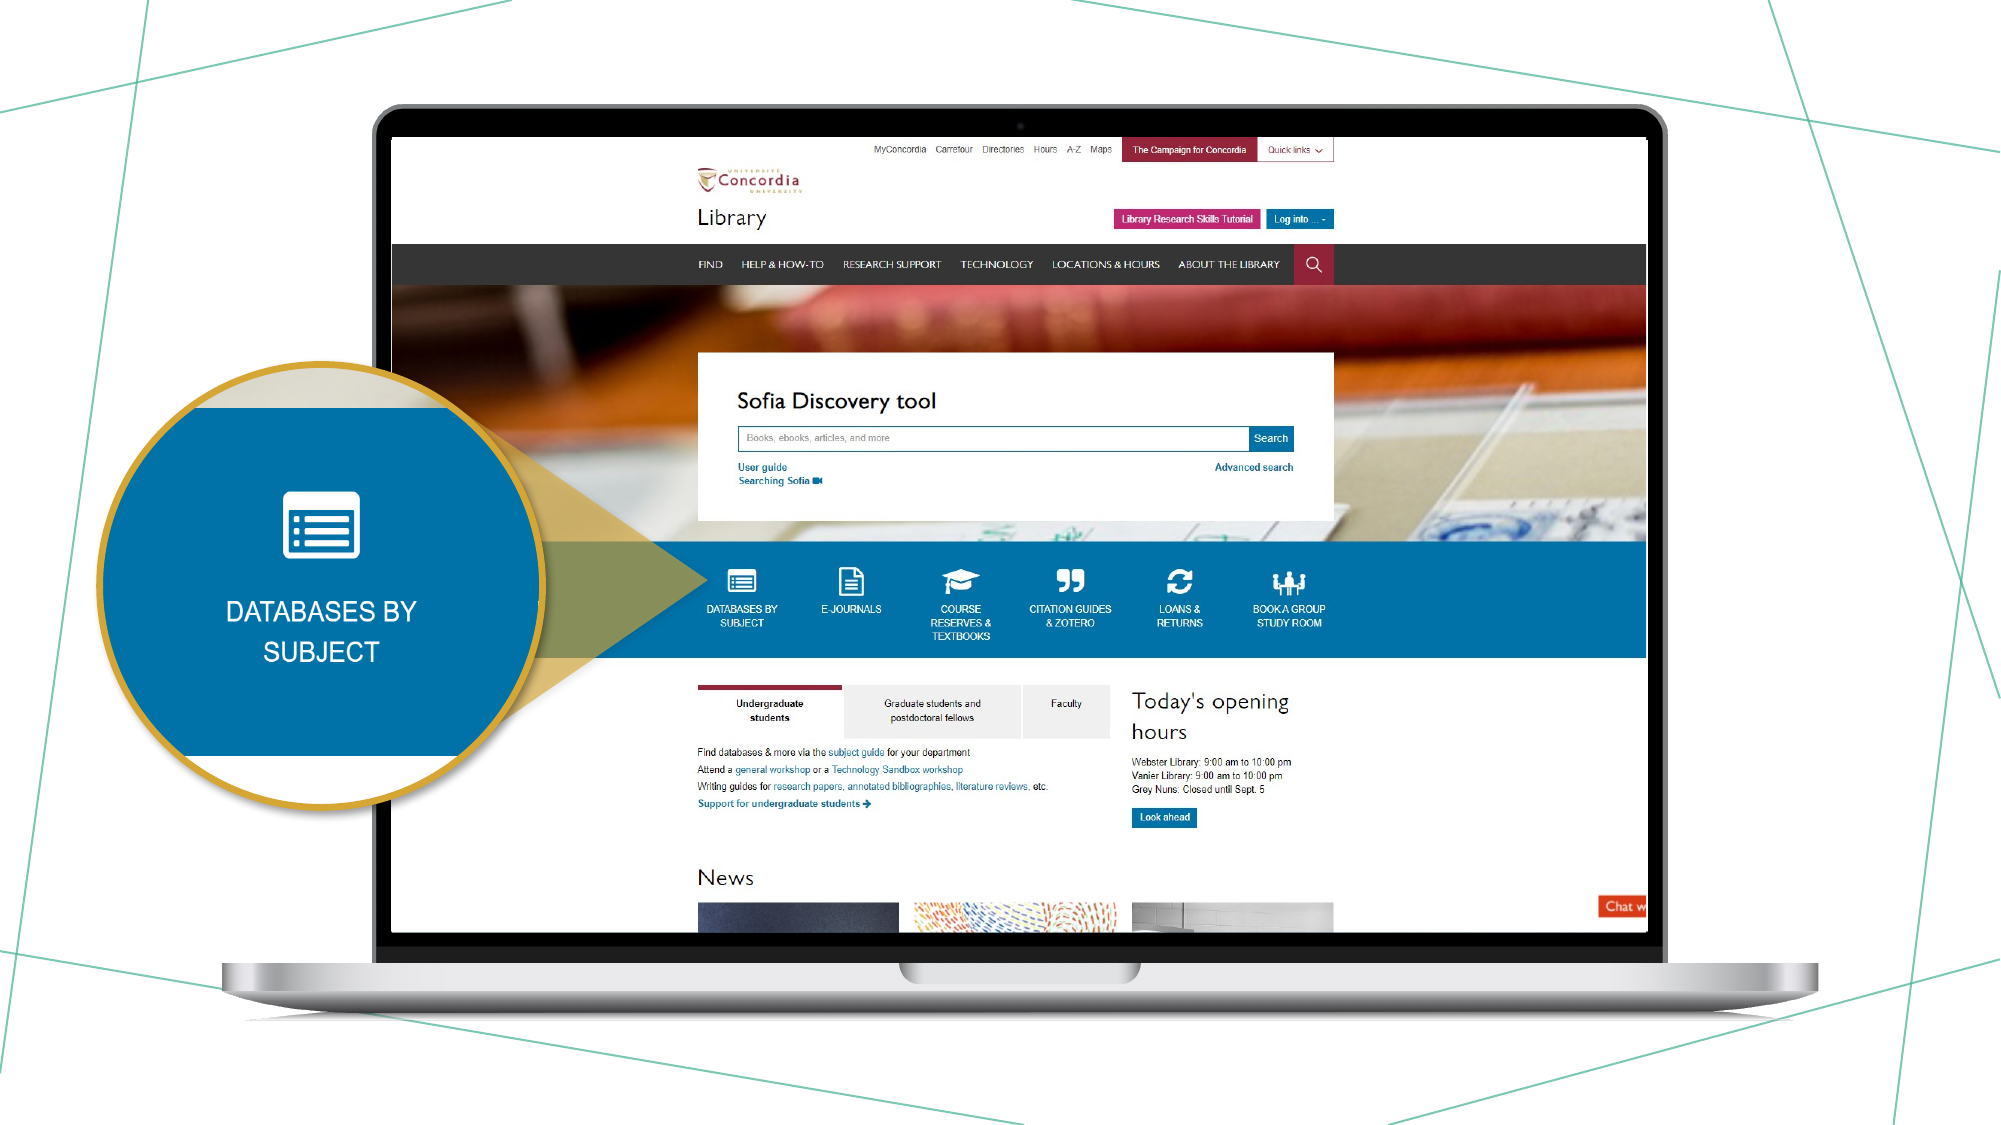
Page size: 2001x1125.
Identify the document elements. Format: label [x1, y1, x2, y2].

picture [82, 0, 1958, 1125]
text_box [99, 364, 708, 808]
